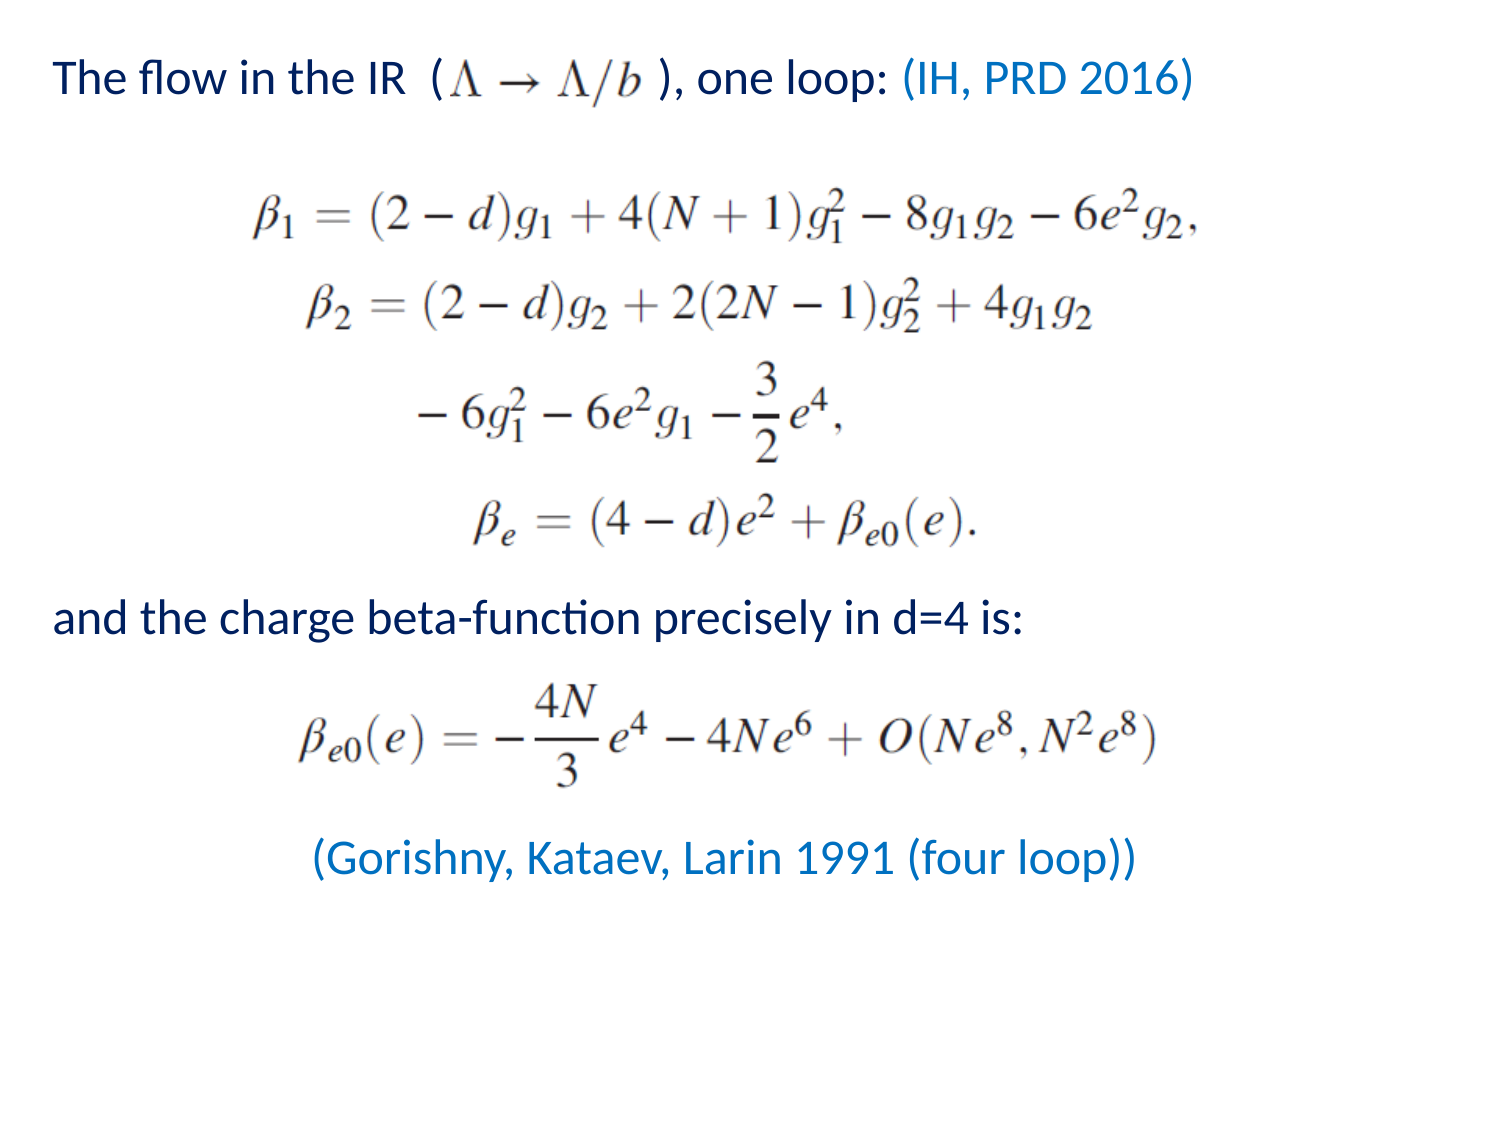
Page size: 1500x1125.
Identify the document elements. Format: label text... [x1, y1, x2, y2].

picture [449, 47, 644, 114]
picture [291, 675, 1159, 798]
text_box The flow in the IR ( ), one loop: (IH, PRD 2016) and the charge beta-function precisely in d=4 is: (Gorishny, Kataev, Larin 1991 (four loop)) [37, 37, 1413, 893]
picture [238, 165, 1212, 563]
